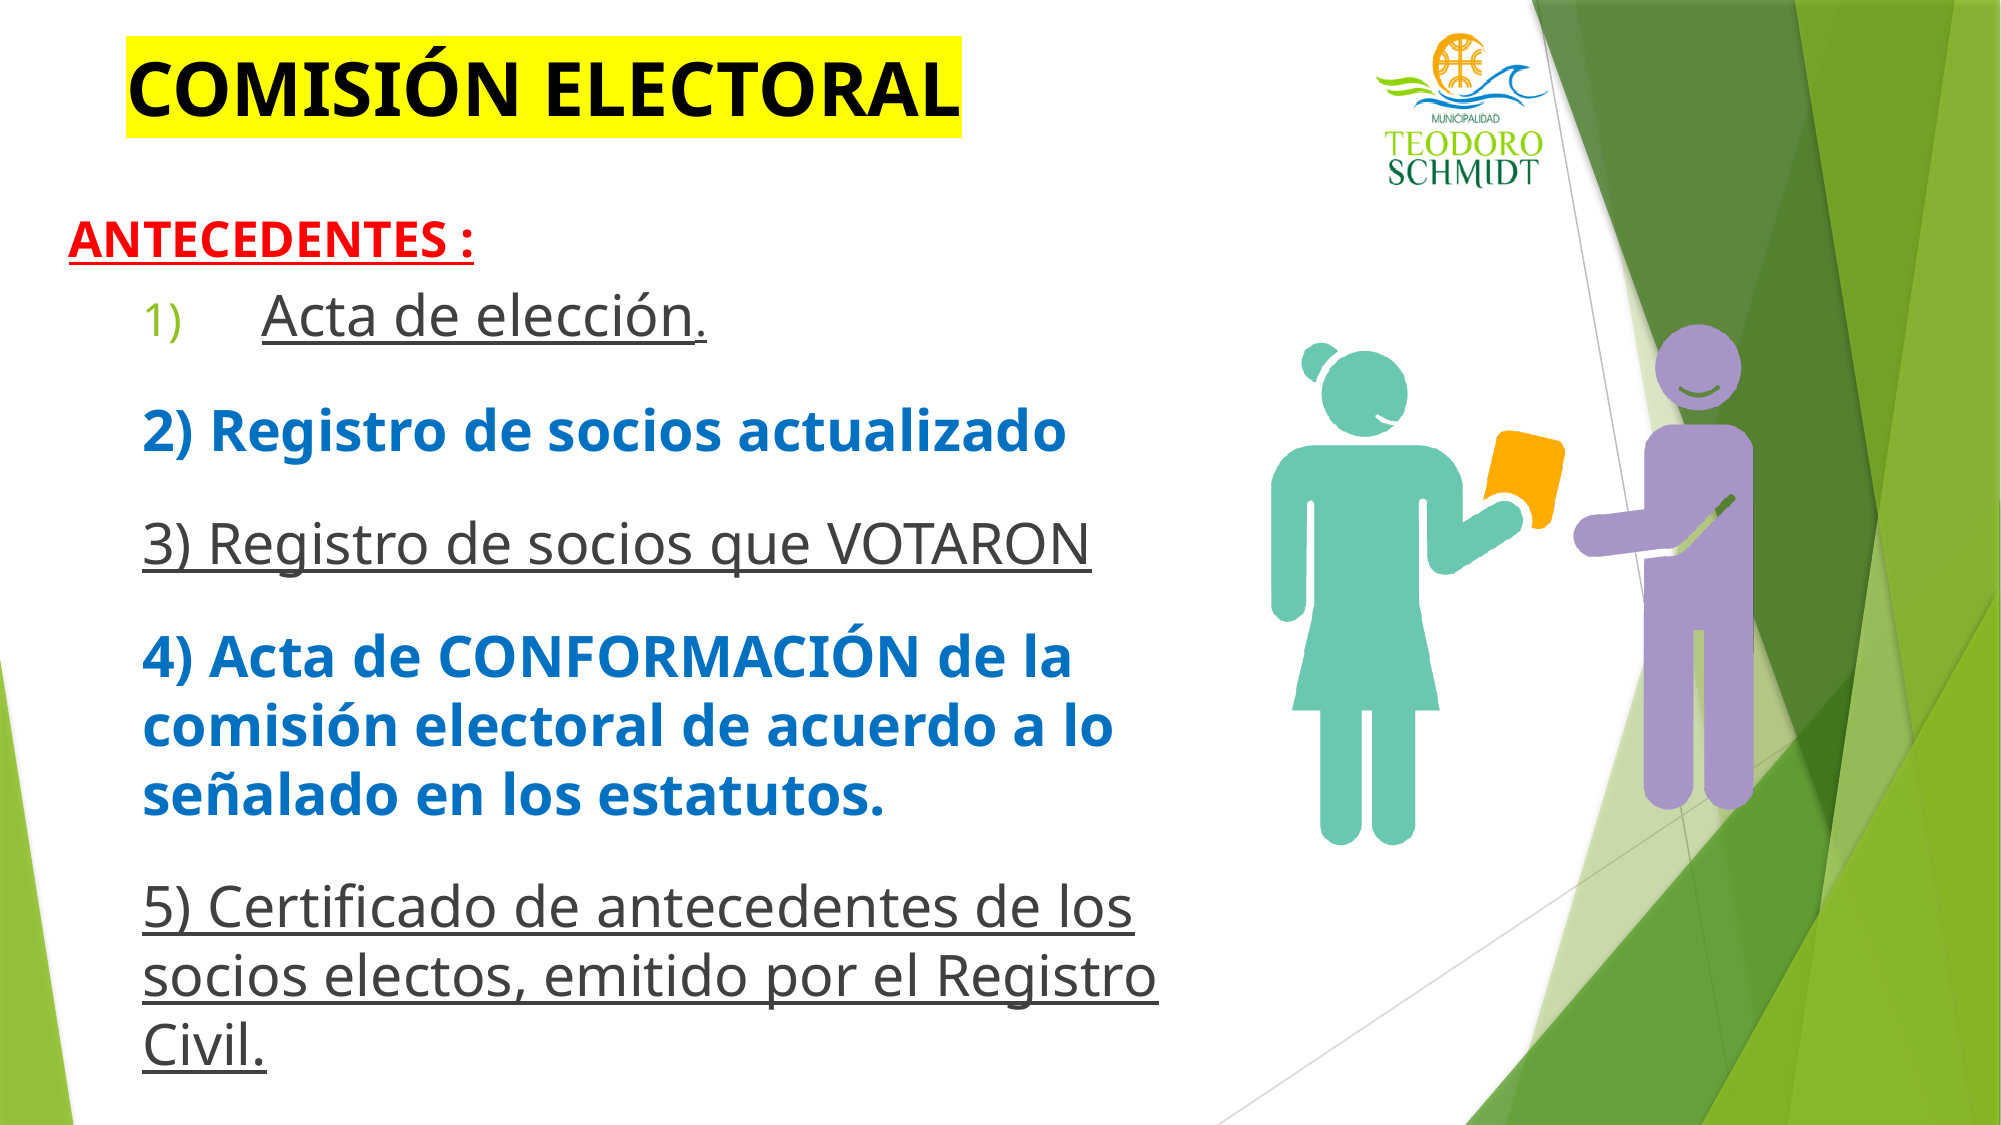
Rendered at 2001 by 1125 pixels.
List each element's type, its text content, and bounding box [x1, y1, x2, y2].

picture [1371, 26, 1552, 192]
picture [1262, 324, 1754, 848]
title COMISIÓN ELECTORAL [111, 33, 1366, 152]
list ANTECEDENTES : Acta de elección. 2) Registro de socios actualizado 3) Registro de socios que VOTARON 4) Acta de CONFORMACIÓN de la comisión electoral de acuerdo a lo señalado en los estatutos. 5) Certificado de antecedentes de los socios electos, emitido por el Registro Civil. [53, 200, 1282, 1092]
